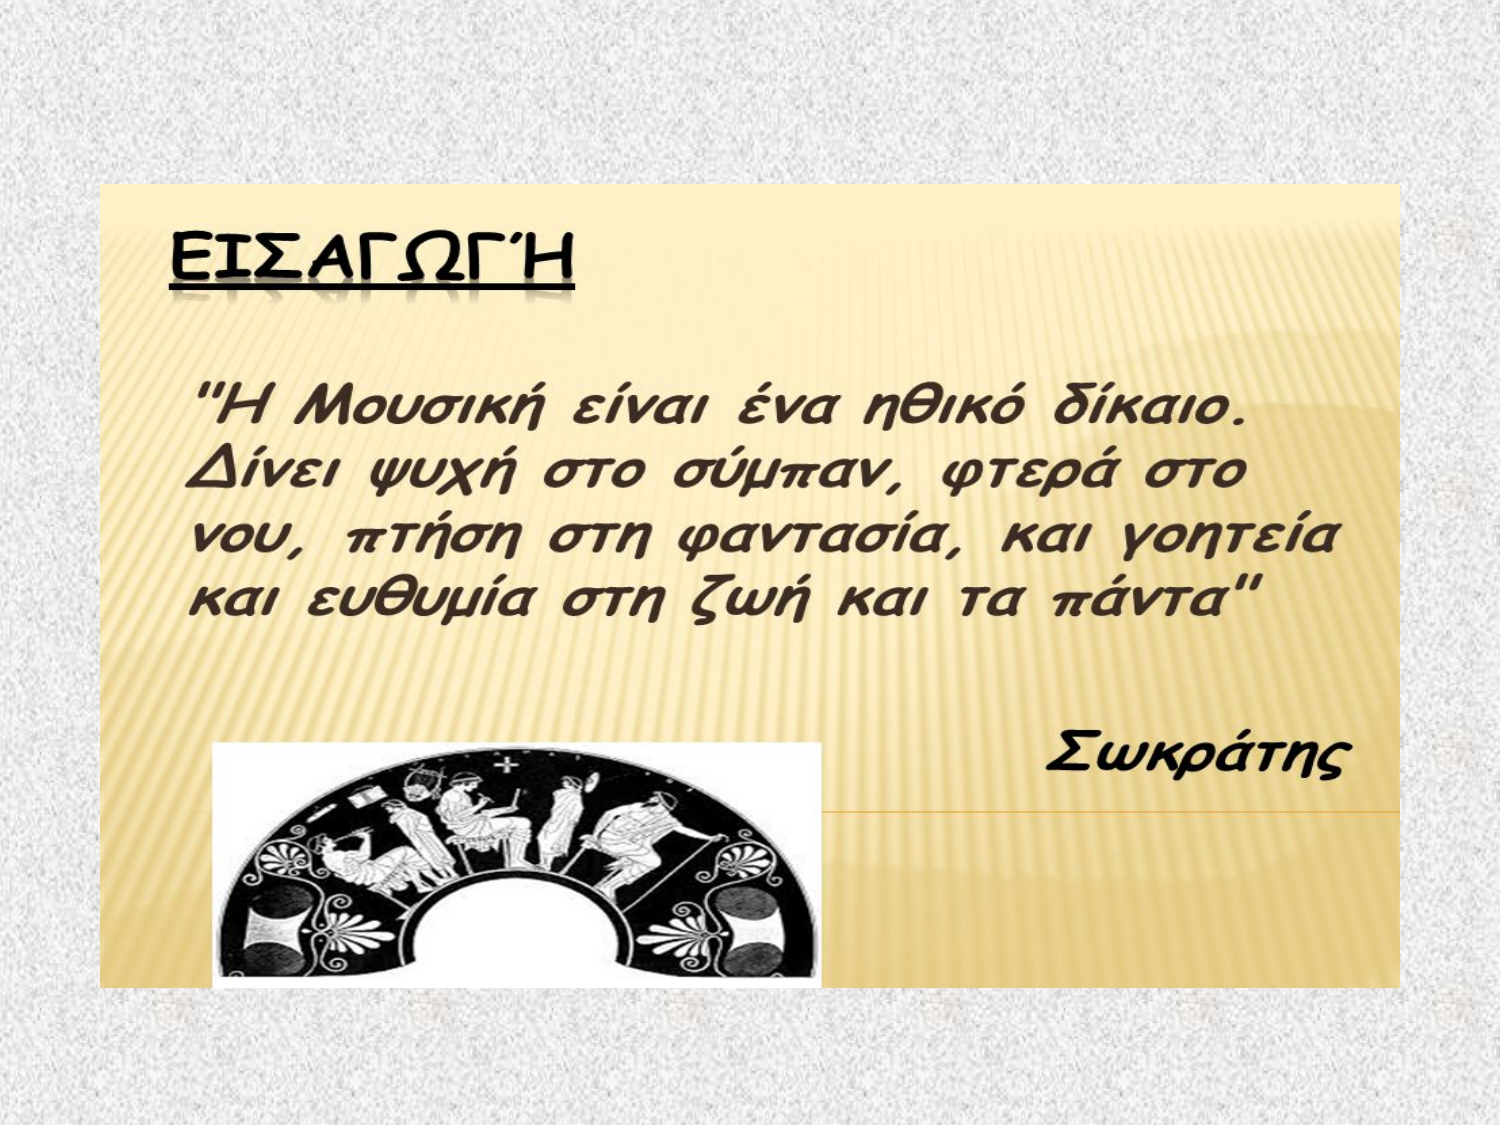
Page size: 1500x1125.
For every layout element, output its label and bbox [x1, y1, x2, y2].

picture [0, 0, 1500, 1125]
list [99, 184, 1401, 989]
